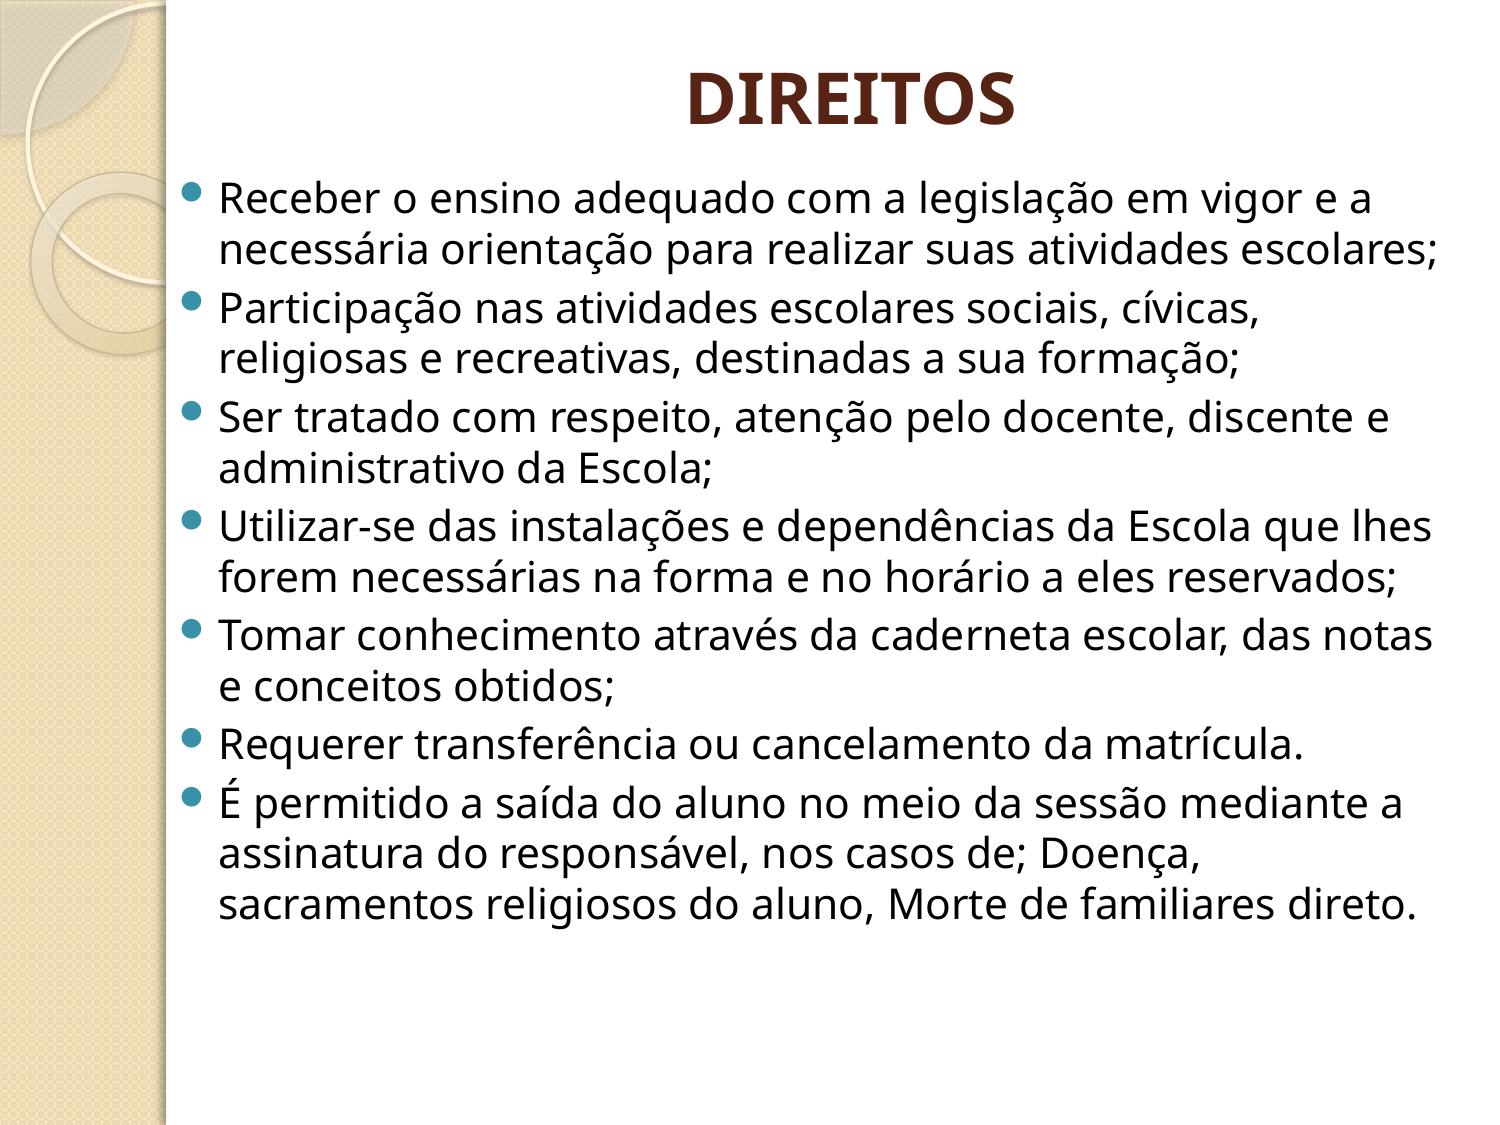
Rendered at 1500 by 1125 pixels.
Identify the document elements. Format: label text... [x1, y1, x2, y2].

title DIREITOS [235, 45, 1466, 164]
list Receber o ensino adequado com a legislação em vigor e a necessária orientação para realizar suas atividades escolares; Participação nas atividades escolares sociais, cívicas, religiosas e recreativas, destinadas a sua formação; Ser tratado com respeito, atenção pelo docente, discente e administrativo da Escola; Utilizar-se das instalações e dependências da Escola que lhes forem necessárias na forma e no horário a eles reservados; Tomar conhecimento através da caderneta escolar, das notas e conceitos obtidos; Requerer transferência ou cancelamento da matrícula. É permitido a saída do aluno no meio da sessão mediante a assinatura do responsável, nos casos de; Doença, sacramentos religiosos do aluno, Morte de familiares direto. [152, 164, 1466, 1025]
